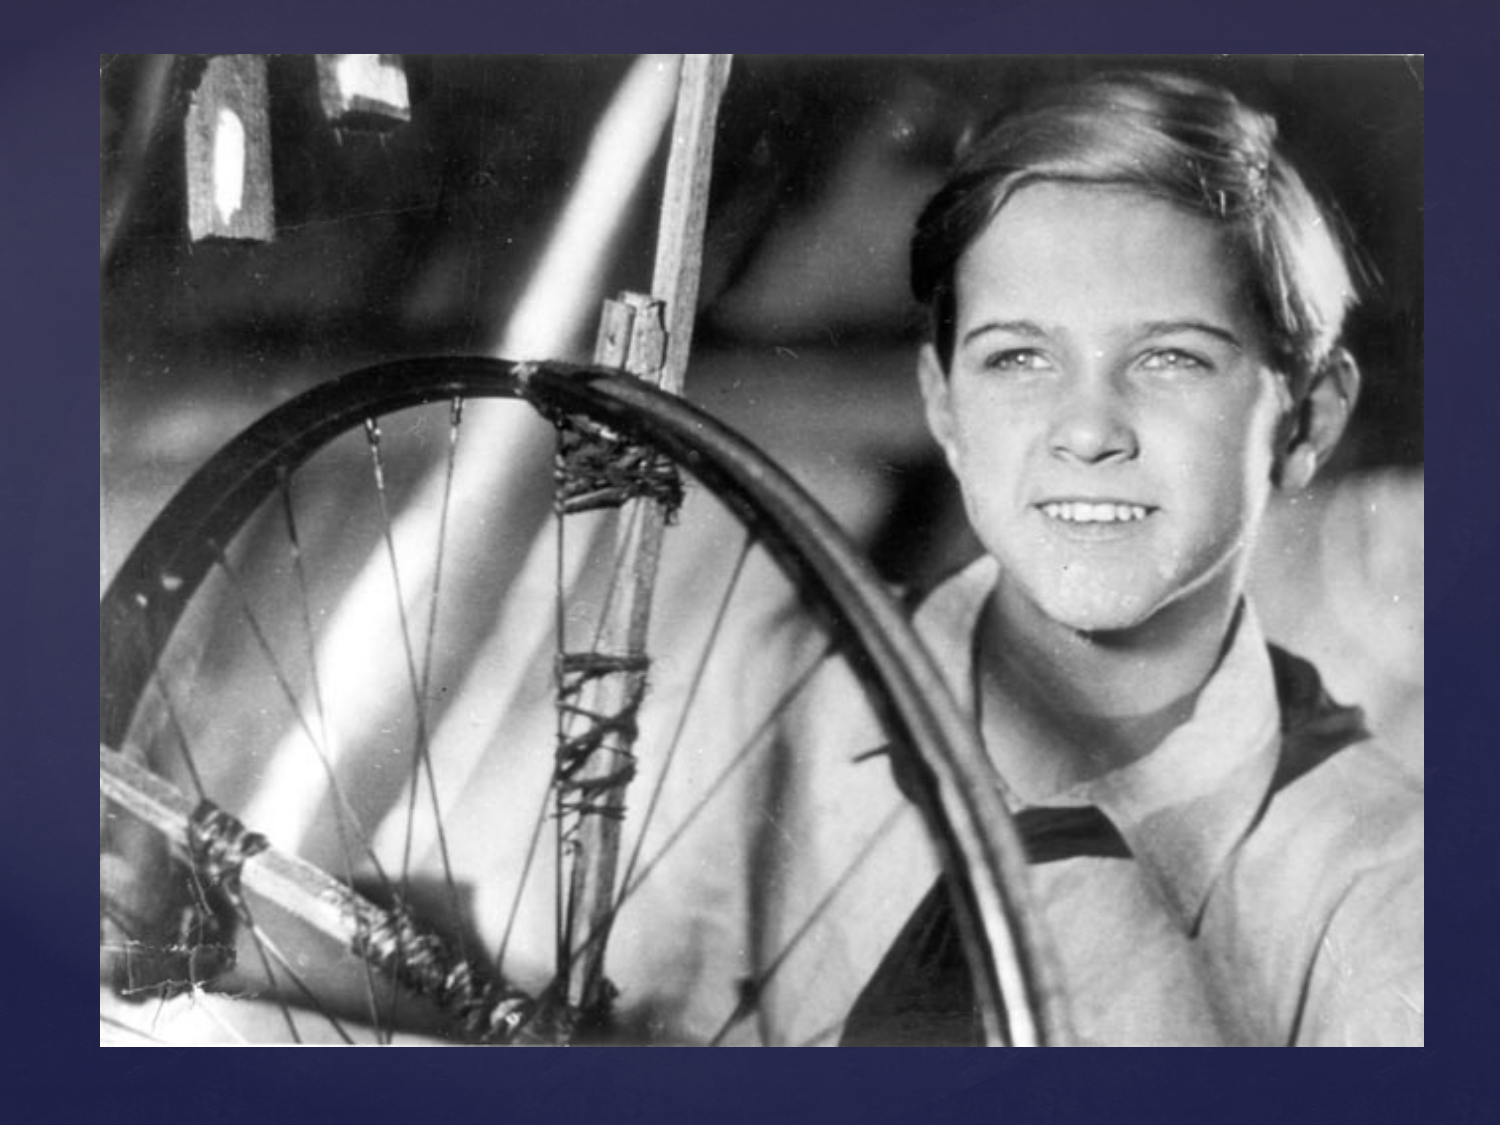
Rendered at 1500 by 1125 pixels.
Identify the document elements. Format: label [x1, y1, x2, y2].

picture [99, 53, 1424, 1048]
